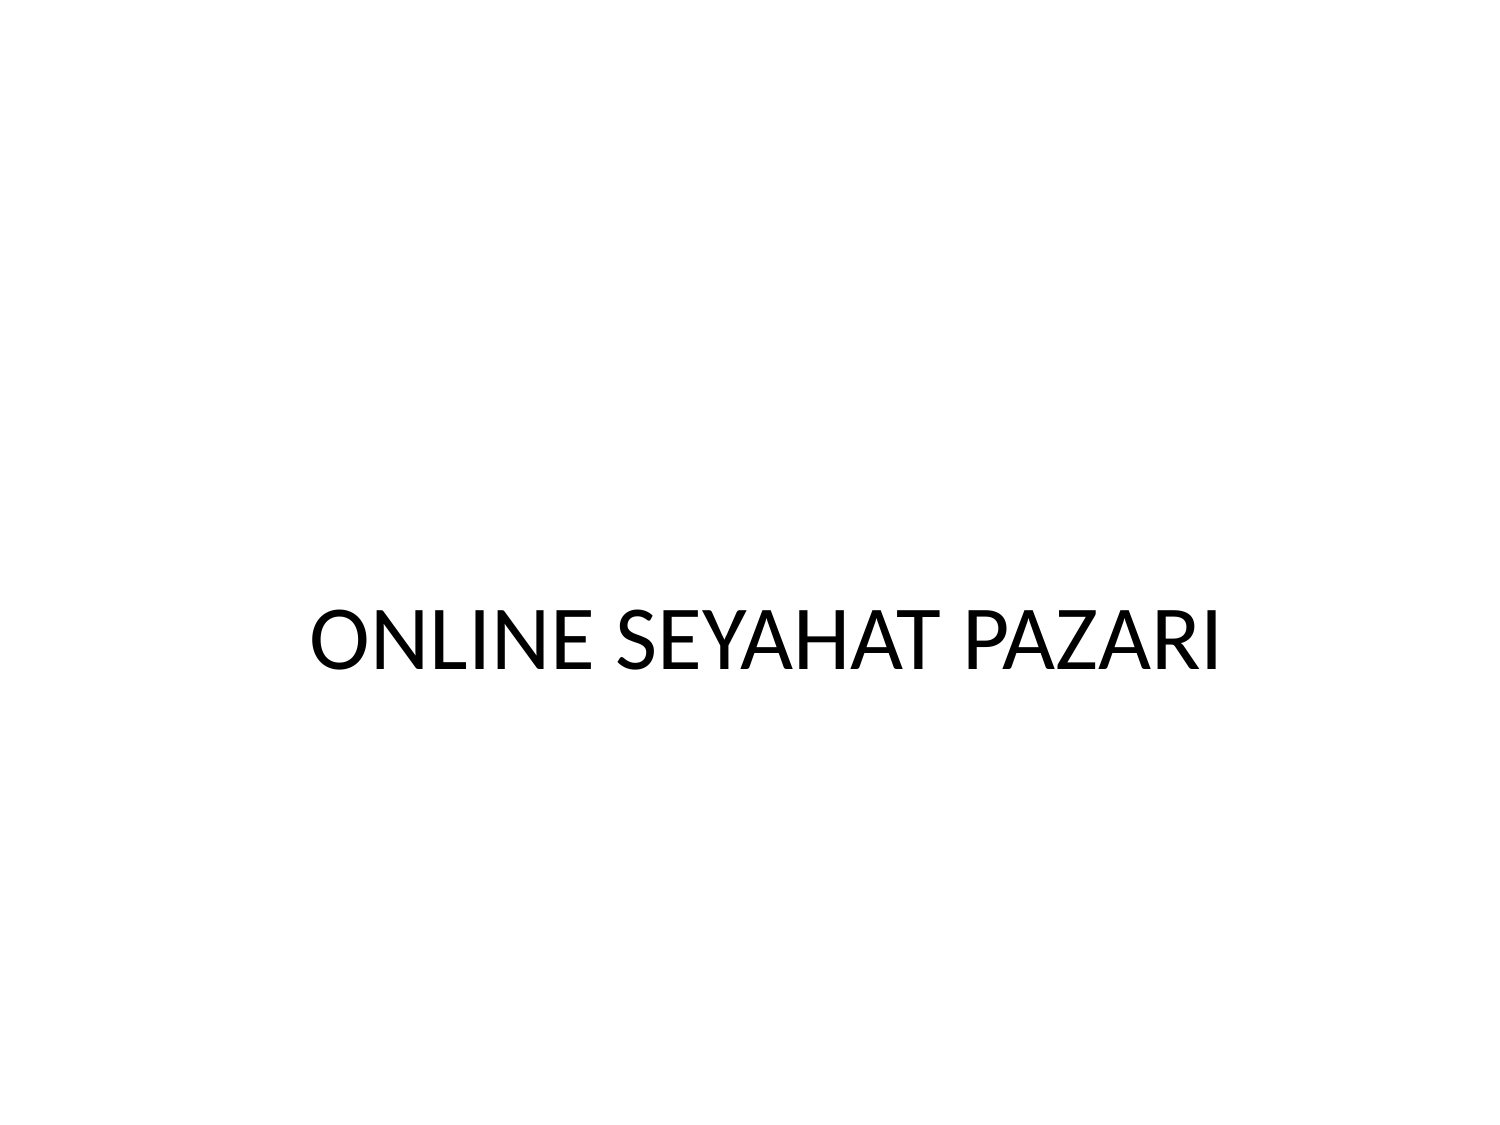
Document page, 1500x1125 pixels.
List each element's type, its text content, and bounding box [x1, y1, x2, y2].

title ONLINE SEYAHAT PAZARI [70, 339, 1465, 925]
